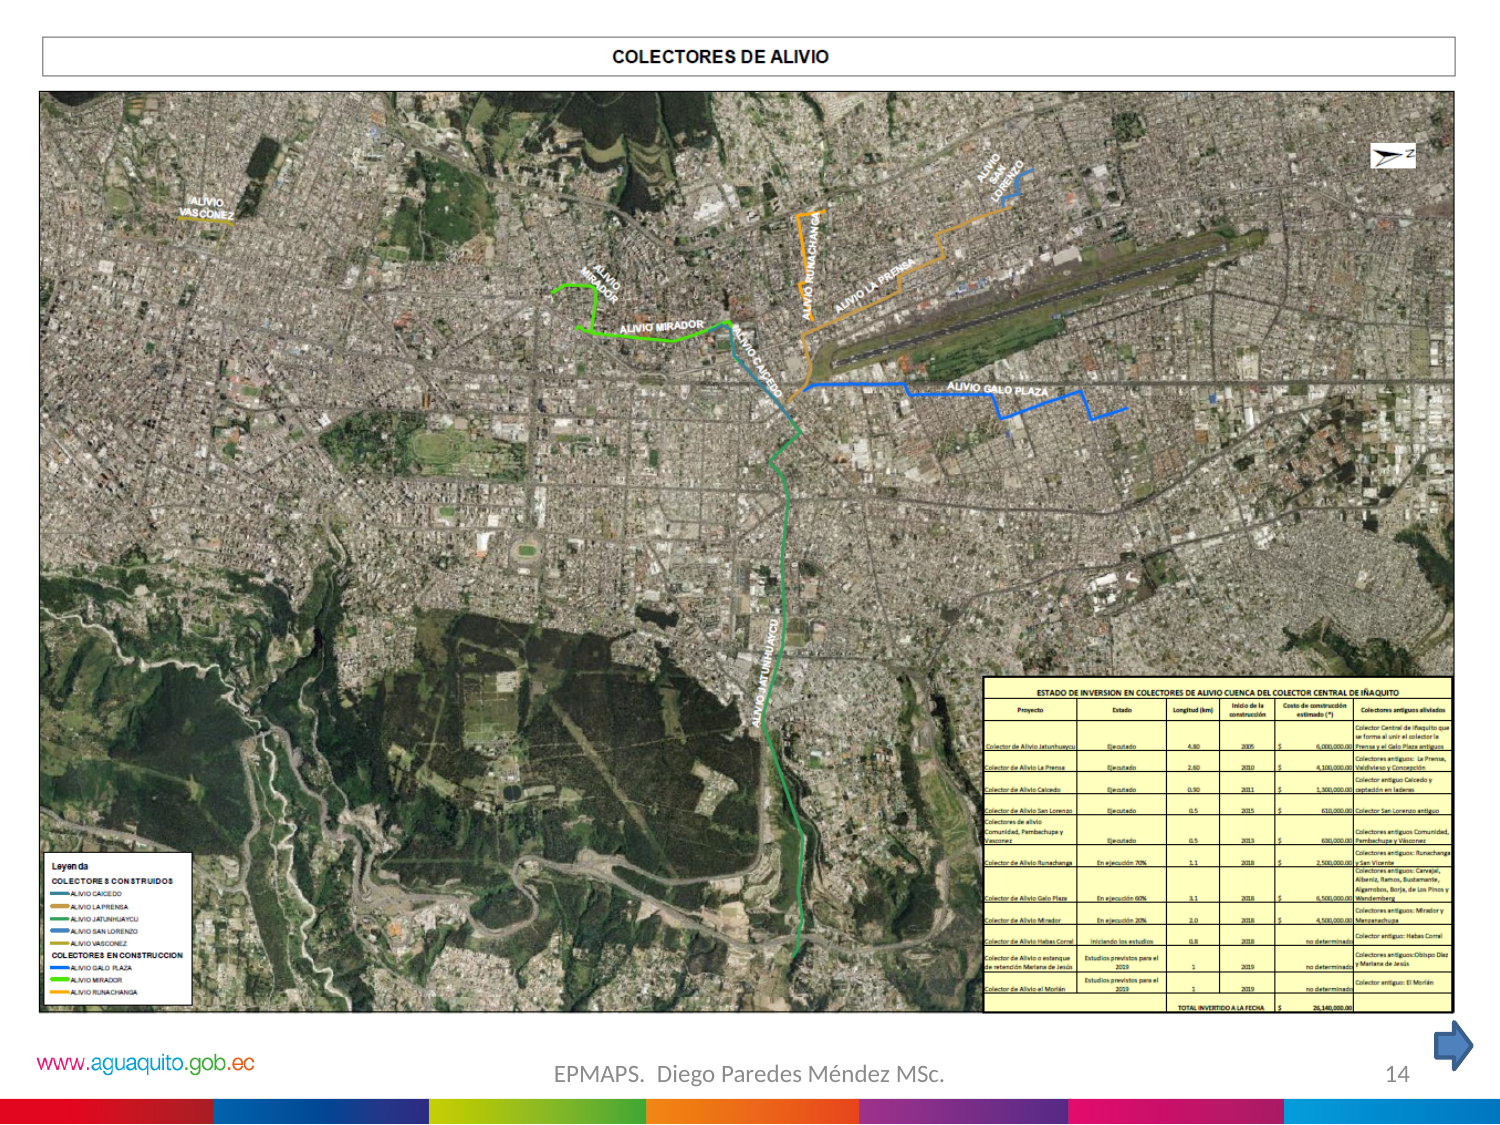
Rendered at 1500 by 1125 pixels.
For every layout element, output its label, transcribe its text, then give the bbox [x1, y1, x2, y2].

slide_number 14 [1074, 1042, 1425, 1103]
picture [0, 0, 1500, 1125]
footer EPMAPS. Diego Paredes Méndez MSc. [512, 1042, 988, 1103]
text_box [1434, 1024, 1474, 1072]
